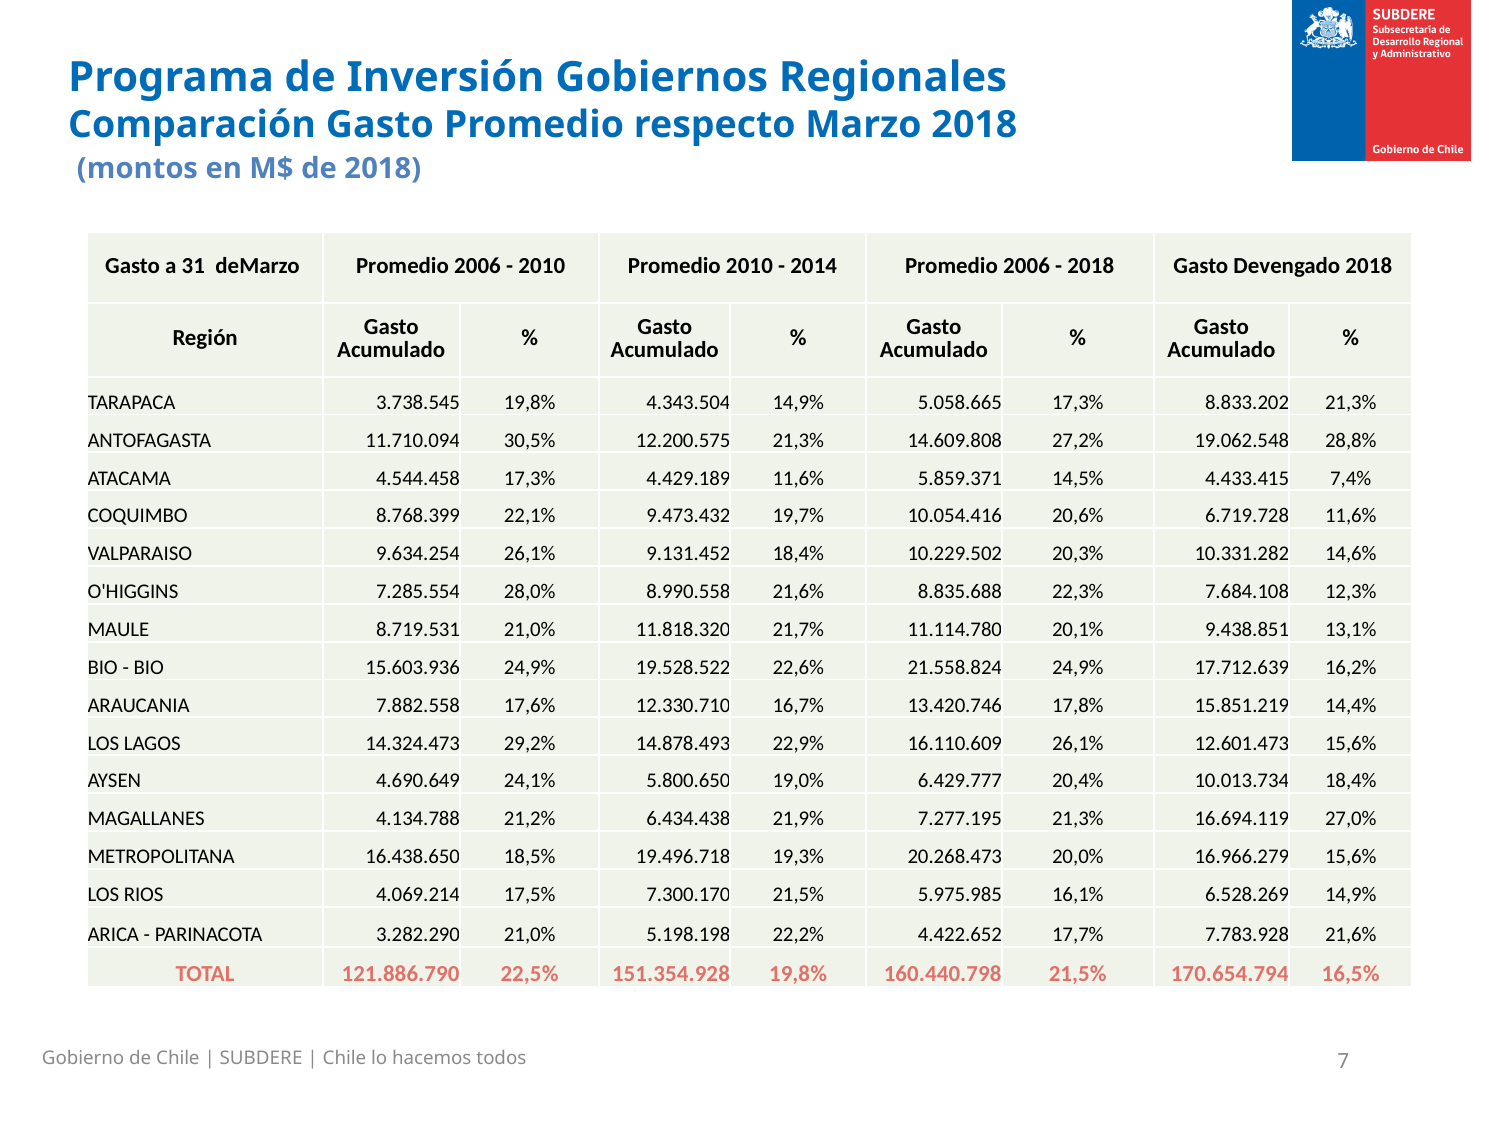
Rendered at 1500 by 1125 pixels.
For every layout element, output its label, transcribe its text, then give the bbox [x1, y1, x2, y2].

table_cell 26,1% [1003, 718, 1153, 754]
table_cell O'HIGGINS [88, 567, 322, 603]
table_cell MAULE [88, 605, 322, 641]
table_cell 19.496.718 [600, 832, 729, 868]
table_cell 27,2% [1003, 415, 1153, 451]
table_cell 17.712.639 [1155, 643, 1288, 679]
title Programa de Inversión Gobiernos Regionales Comparación Gasto Promedio respecto Marzo 2018 (montos en M$ de 2018) [53, 42, 1393, 213]
table_header Gasto Devengado 2018 [1155, 233, 1411, 302]
table_header Gasto a 31 deMarzo [88, 233, 322, 302]
table_cell 17,6% [461, 680, 598, 716]
table_cell 10.331.282 [1155, 529, 1288, 565]
table_cell 7.277.195 [867, 794, 1001, 830]
table_cell 8.719.531 [324, 605, 459, 641]
table_cell 5.800.650 [600, 756, 729, 792]
table_header Promedio 2006 - 2010 [324, 233, 598, 302]
table_cell % [1003, 304, 1153, 376]
table_cell 22,5% [461, 948, 598, 986]
text_box Gobierno de Chile | SUBDERE | Chile lo hacemos todos [27, 1037, 999, 1079]
table_cell 21,3% [1003, 794, 1153, 830]
table_cell 5.198.198 [600, 908, 729, 946]
table_cell Gasto Acumulado [324, 304, 459, 376]
table_cell 21,5% [731, 870, 865, 906]
table_cell 14,9% [1290, 870, 1411, 906]
table_cell 160.440.798 [867, 948, 1001, 986]
table_cell 14.878.493 [600, 718, 729, 754]
table_cell 20,6% [1003, 491, 1153, 527]
table_cell 19,0% [731, 756, 865, 792]
table_cell 16.966.279 [1155, 832, 1288, 868]
table_cell 21,2% [461, 794, 598, 830]
table_cell 17,5% [461, 870, 598, 906]
table_cell % [731, 304, 865, 376]
table_cell 20,4% [1003, 756, 1153, 792]
table_cell 19,8% [461, 378, 598, 414]
table_cell 7.882.558 [324, 680, 459, 716]
table_cell 28,0% [461, 567, 598, 603]
table_cell 12.601.473 [1155, 718, 1288, 754]
table_cell 15.603.936 [324, 643, 459, 679]
table_cell 9.634.254 [324, 529, 459, 565]
table_cell 3.738.545 [324, 378, 459, 414]
table_cell 170.654.794 [1155, 948, 1288, 986]
table_cell MAGALLANES [88, 794, 322, 830]
table_cell Región [88, 304, 322, 376]
table_cell 21.558.824 [867, 643, 1001, 679]
table_cell 10.229.502 [867, 529, 1001, 565]
table_cell METROPOLITANA [88, 832, 322, 868]
table_cell 19,7% [731, 491, 865, 527]
table_cell 4.429.189 [600, 453, 729, 489]
table_cell 16,7% [731, 680, 865, 716]
picture [1292, 0, 1471, 161]
table_cell 6.434.438 [600, 794, 729, 830]
table_cell 20,3% [1003, 529, 1153, 565]
table_cell 14,9% [731, 378, 865, 414]
table_cell 14.609.808 [867, 415, 1001, 451]
table_cell 7.285.554 [324, 567, 459, 603]
table_cell TARAPACA [88, 378, 322, 414]
table_cell 4.069.214 [324, 870, 459, 906]
table_cell 13,1% [1290, 605, 1411, 641]
table_cell 10.054.416 [867, 491, 1001, 527]
table_cell 16,2% [1290, 643, 1411, 679]
table_cell 15.851.219 [1155, 680, 1288, 716]
table_cell % [1290, 304, 1411, 376]
table_cell 21,6% [731, 567, 865, 603]
table_cell COQUIMBO [88, 491, 322, 527]
table_cell 16.694.119 [1155, 794, 1288, 830]
table_cell 12.330.710 [600, 680, 729, 716]
table_cell 7,4% [1290, 453, 1411, 489]
slide_number 7 [1014, 1045, 1365, 1078]
table_cell 16.110.609 [867, 718, 1001, 754]
table_cell 19,3% [731, 832, 865, 868]
table_cell 11.818.320 [600, 605, 729, 641]
table_cell AYSEN [88, 756, 322, 792]
table_cell BIO - BIO [88, 643, 322, 679]
table_cell Gasto Acumulado [1155, 304, 1288, 376]
table_cell 5.058.665 [867, 378, 1001, 414]
table_cell 6.429.777 [867, 756, 1001, 792]
table_cell 20.268.473 [867, 832, 1001, 868]
table_cell 14,5% [1003, 453, 1153, 489]
table_cell 16,1% [1003, 870, 1153, 906]
table_cell % [461, 304, 598, 376]
table_cell TOTAL [88, 948, 322, 986]
table_cell 8.990.558 [600, 567, 729, 603]
table_cell 14,4% [1290, 680, 1411, 716]
table_cell 16.438.650 [324, 832, 459, 868]
table_cell 19.528.522 [600, 643, 729, 679]
table_cell 8.833.202 [1155, 378, 1288, 414]
table_cell 18,5% [461, 832, 598, 868]
table_cell 21,6% [1290, 908, 1411, 946]
table_cell 7.300.170 [600, 870, 729, 906]
table_cell 13.420.746 [867, 680, 1001, 716]
table_cell 4.343.504 [600, 378, 729, 414]
table_cell 151.354.928 [600, 948, 729, 986]
table_cell 27,0% [1290, 794, 1411, 830]
table_cell 21,7% [731, 605, 865, 641]
table_cell 16,5% [1290, 948, 1411, 986]
table_cell 22,9% [731, 718, 865, 754]
table_cell ANTOFAGASTA [88, 415, 322, 451]
table_cell 9.438.851 [1155, 605, 1288, 641]
table_cell 26,1% [461, 529, 598, 565]
table_cell 4.134.788 [324, 794, 459, 830]
table_cell Gasto Acumulado [867, 304, 1001, 376]
table_cell 4.433.415 [1155, 453, 1288, 489]
table_cell 3.282.290 [324, 908, 459, 946]
table_cell 10.013.734 [1155, 756, 1288, 792]
table_cell 15,6% [1290, 832, 1411, 868]
table_cell 6.528.269 [1155, 870, 1288, 906]
table_cell 4.422.652 [867, 908, 1001, 946]
table_cell 21,0% [461, 908, 598, 946]
table_cell 21,5% [1003, 948, 1153, 986]
table_cell 14.324.473 [324, 718, 459, 754]
table_cell 20,1% [1003, 605, 1153, 641]
table_cell 21,0% [461, 605, 598, 641]
table_cell 24,9% [461, 643, 598, 679]
table_cell Gasto Acumulado [600, 304, 729, 376]
table_cell 24,9% [1003, 643, 1153, 679]
table_cell 17,8% [1003, 680, 1153, 716]
table_cell 7.783.928 [1155, 908, 1288, 946]
table_cell LOS LAGOS [88, 718, 322, 754]
table_cell 6.719.728 [1155, 491, 1288, 527]
table_cell 9.131.452 [600, 529, 729, 565]
table_cell 9.473.432 [600, 491, 729, 527]
table_cell ARAUCANIA [88, 680, 322, 716]
table_cell 7.684.108 [1155, 567, 1288, 603]
table_cell 5.859.371 [867, 453, 1001, 489]
table_cell 8.835.688 [867, 567, 1001, 603]
table_cell 18,4% [1290, 756, 1411, 792]
table_cell 19,8% [731, 948, 865, 986]
table_cell 11.710.094 [324, 415, 459, 451]
table_cell 4.690.649 [324, 756, 459, 792]
table_cell 22,6% [731, 643, 865, 679]
table_cell 21,3% [1290, 378, 1411, 414]
table_cell 11.114.780 [867, 605, 1001, 641]
table_cell 29,2% [461, 718, 598, 754]
table_header Promedio 2010 - 2014 [600, 233, 865, 302]
table_cell 24,1% [461, 756, 598, 792]
table_cell 19.062.548 [1155, 415, 1288, 451]
table_cell 11,6% [1290, 491, 1411, 527]
table_cell 17,7% [1003, 908, 1153, 946]
table_cell 12,3% [1290, 567, 1411, 603]
table_cell VALPARAISO [88, 529, 322, 565]
table_cell 4.544.458 [324, 453, 459, 489]
table_cell 5.975.985 [867, 870, 1001, 906]
table_cell 22,1% [461, 491, 598, 527]
table_cell 22,3% [1003, 567, 1153, 603]
table_header Promedio 2006 - 2018 [867, 233, 1153, 302]
table_cell 21,9% [731, 794, 865, 830]
table_cell 30,5% [461, 415, 598, 451]
table_cell ATACAMA [88, 453, 322, 489]
table_cell 28,8% [1290, 415, 1411, 451]
table_cell 15,6% [1290, 718, 1411, 754]
table_cell 121.886.790 [324, 948, 459, 986]
table_cell 11,6% [731, 453, 865, 489]
table_cell 20,0% [1003, 832, 1153, 868]
table_cell 17,3% [1003, 378, 1153, 414]
table_cell 21,3% [731, 415, 865, 451]
table_cell 17,3% [461, 453, 598, 489]
table_cell 14,6% [1290, 529, 1411, 565]
table_cell 12.200.575 [600, 415, 729, 451]
table_cell 22,2% [731, 908, 865, 946]
table_cell 8.768.399 [324, 491, 459, 527]
table_cell ARICA - PARINACOTA [88, 908, 322, 946]
table_cell LOS RIOS [88, 870, 322, 906]
table_cell 18,4% [731, 529, 865, 565]
